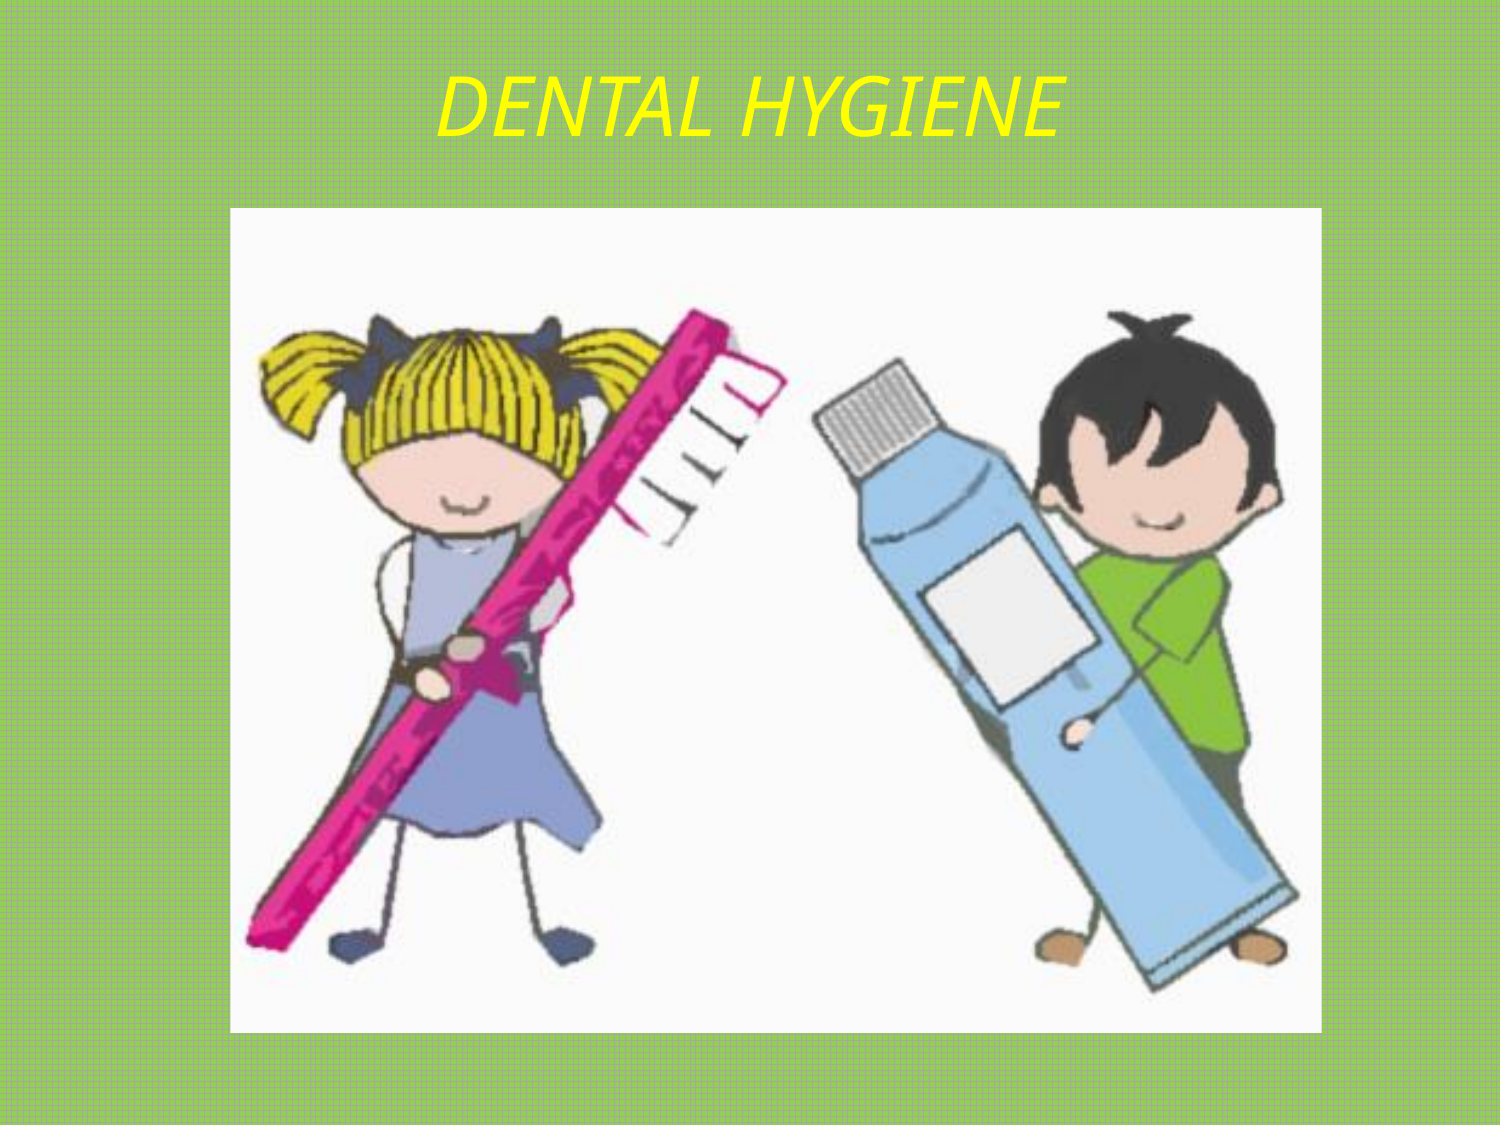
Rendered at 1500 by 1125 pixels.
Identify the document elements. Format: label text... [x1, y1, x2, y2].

title DENTAL HYGIENE [75, 45, 1425, 161]
picture [229, 207, 1322, 1033]
